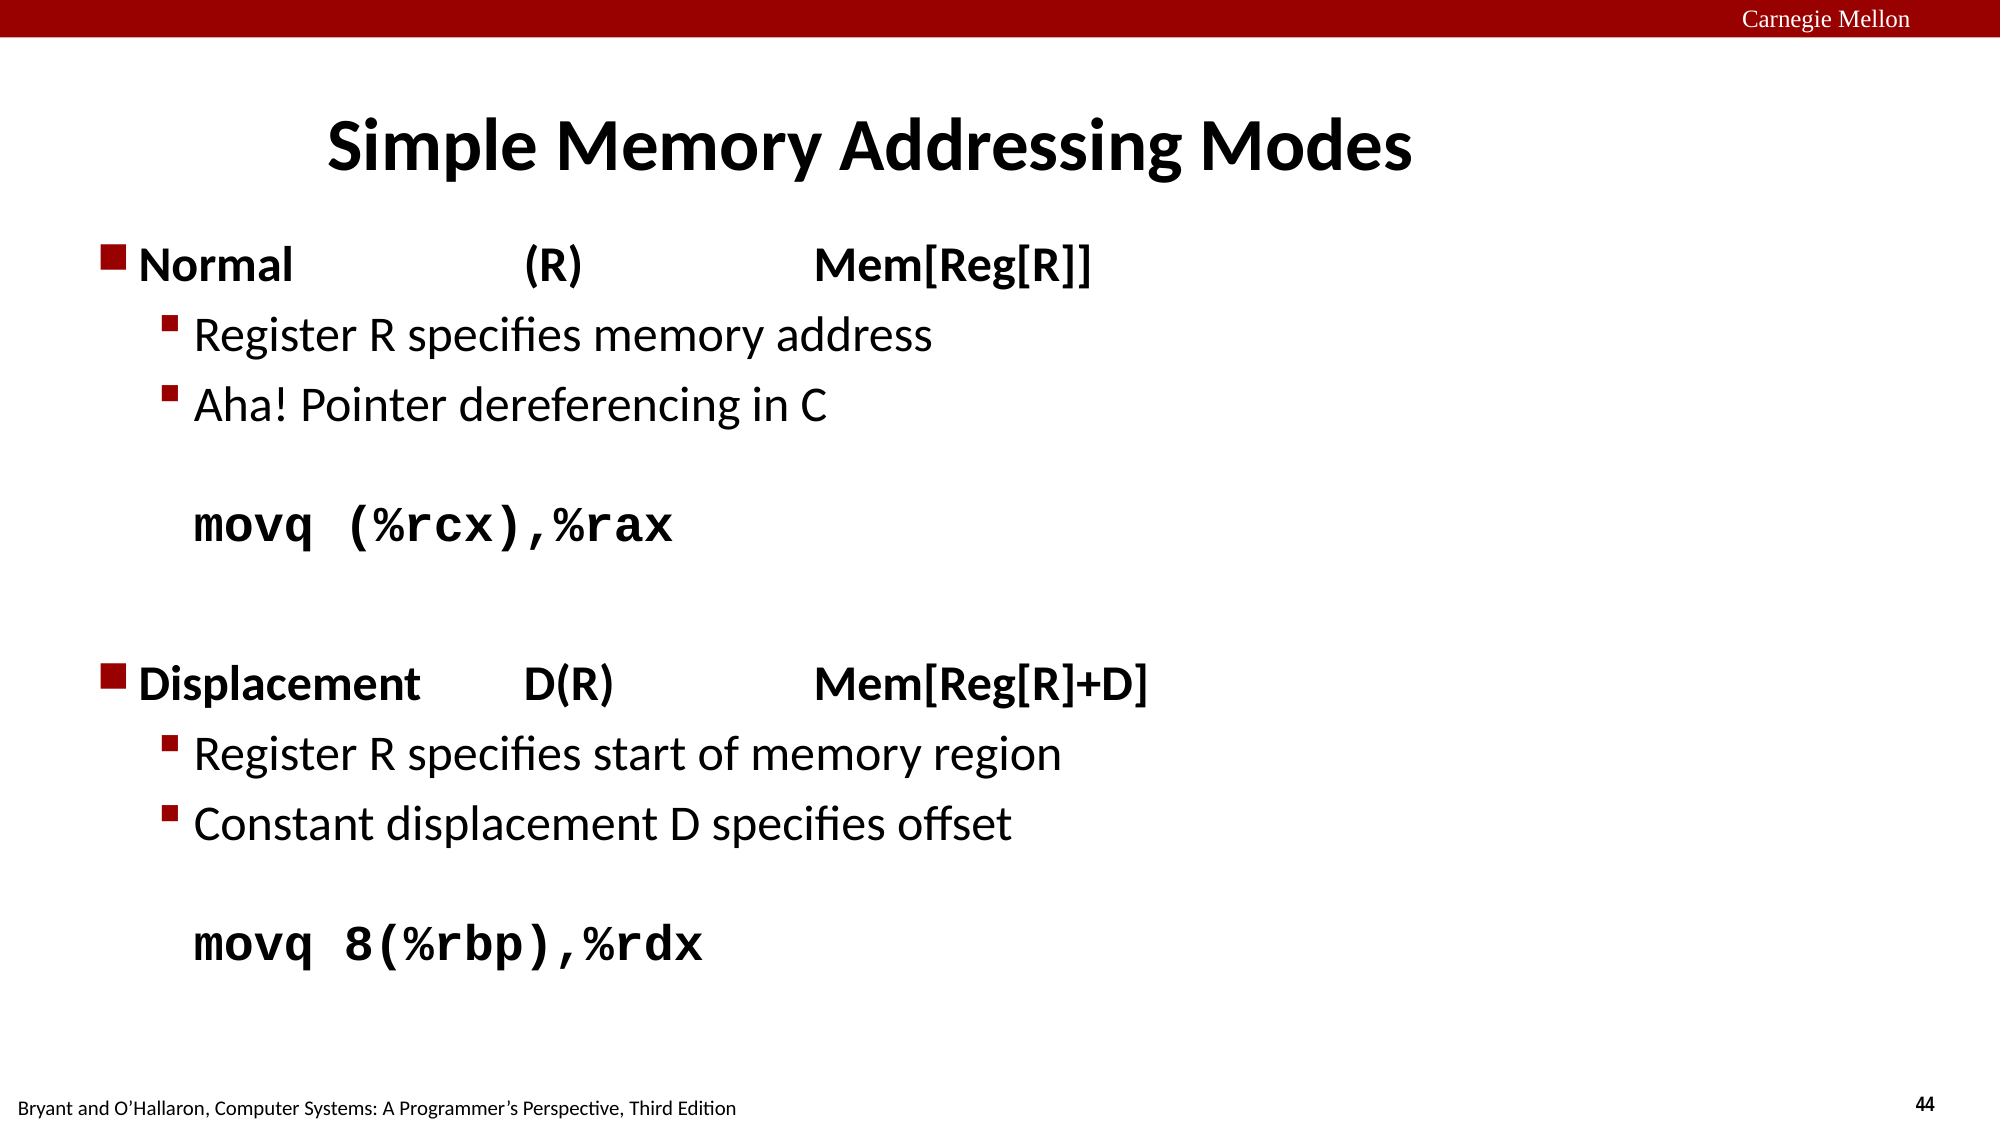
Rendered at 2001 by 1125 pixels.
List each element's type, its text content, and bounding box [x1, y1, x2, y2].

list Normal (R) Mem[Reg[R]] Register R specifies memory address Aha! Pointer dereferencing in C movq (%rcx),%rax Displacement D(R) Mem[Reg[R]+D] Register R specifies start of memory region Constant displacement D specifies offset movq 8(%rbp),%rdx [86, 223, 1815, 1040]
title Simple Memory Addressing Modes [312, 93, 1467, 188]
